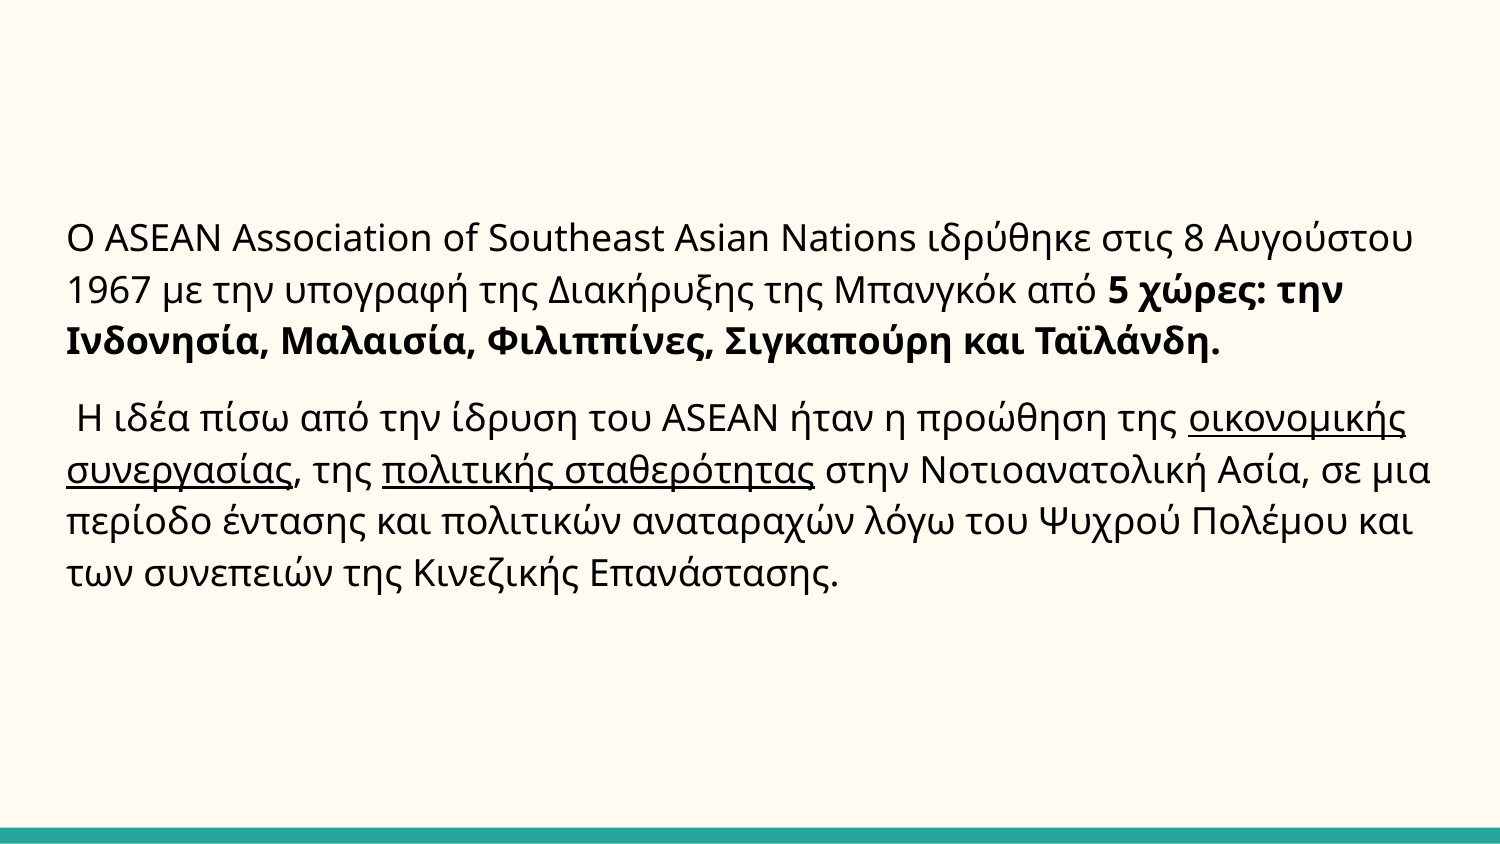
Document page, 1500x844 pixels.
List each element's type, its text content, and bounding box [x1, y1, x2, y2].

list Ο ASEAN Association of Southeast Asian Nations ιδρύθηκε στις 8 Αυγούστου 1967 με την υπογραφή της Διακήρυξης της Μπανγκόκ από 5 χώρες: την Ινδονησία, Μαλαισία, Φιλιππίνες, Σιγκαπούρη και Ταϊλάνδη. Η ιδέα πίσω από την ίδρυση του ASEAN ήταν η προώθηση της οικονομικής συνεργασίας, της πολιτικής σταθερότητας στην Νοτιοανατολική Ασία, σε μια περίοδο έντασης και πολιτικών αναταραχών λόγω του Ψυχρού Πολέμου και των συνεπειών της Κινεζικής Επανάστασης. [51, 192, 1449, 750]
